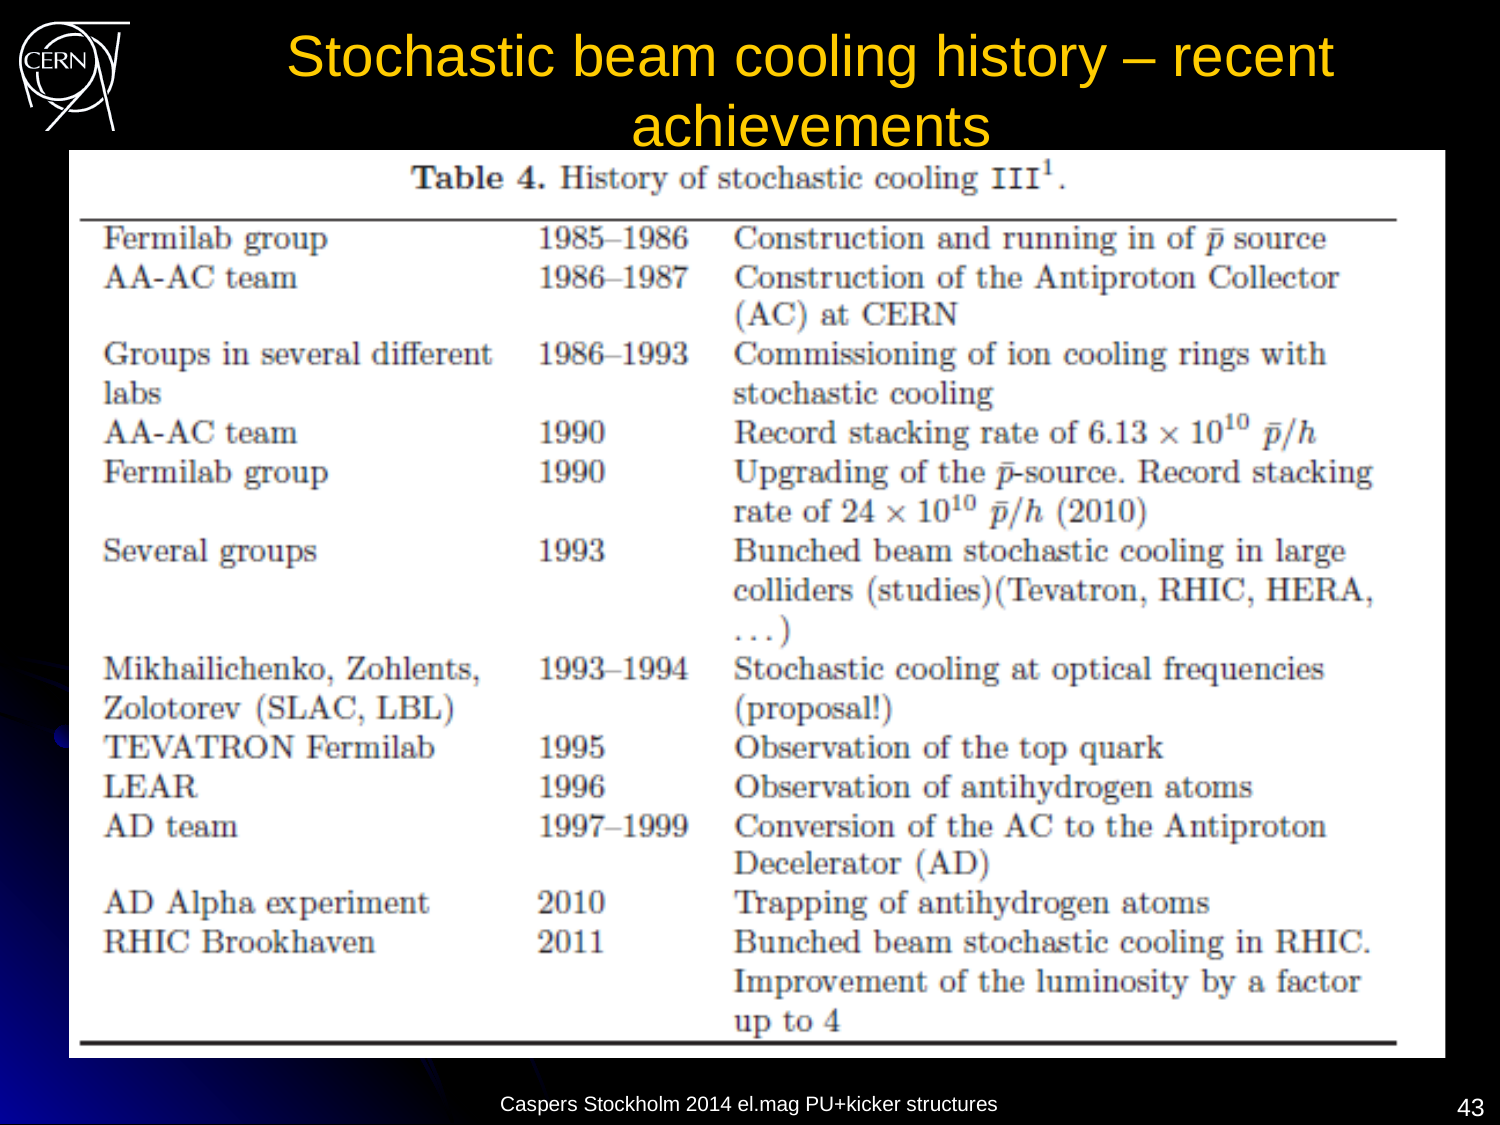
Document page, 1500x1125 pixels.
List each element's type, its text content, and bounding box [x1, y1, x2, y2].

title Stochastic beam cooling history – recent achievements [138, 17, 1485, 204]
slide_number 43 [1377, 1088, 1500, 1125]
picture [10, 10, 130, 131]
picture [68, 150, 1446, 1058]
footer Caspers Stockholm 2014 el.mag PU+kicker structures [367, 1083, 1131, 1125]
